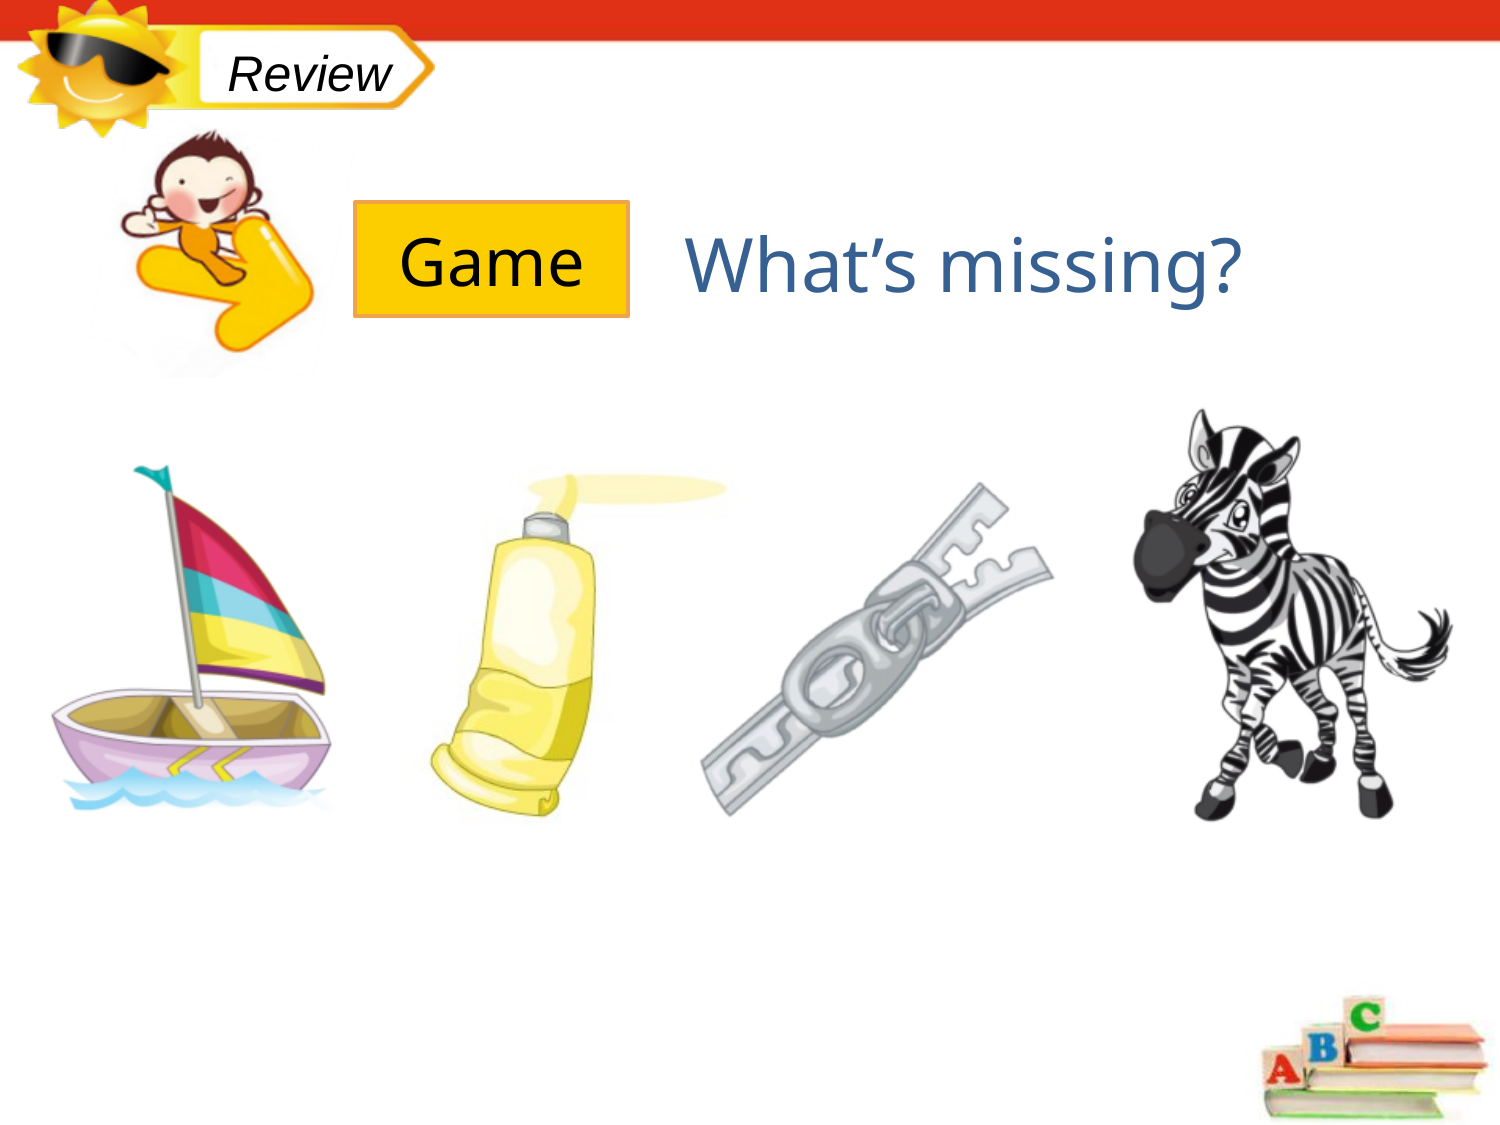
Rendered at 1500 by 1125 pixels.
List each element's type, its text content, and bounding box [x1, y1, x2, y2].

picture [0, 0, 1500, 1125]
text_box Game [362, 200, 630, 318]
text_box What’s missing? [670, 209, 1259, 315]
